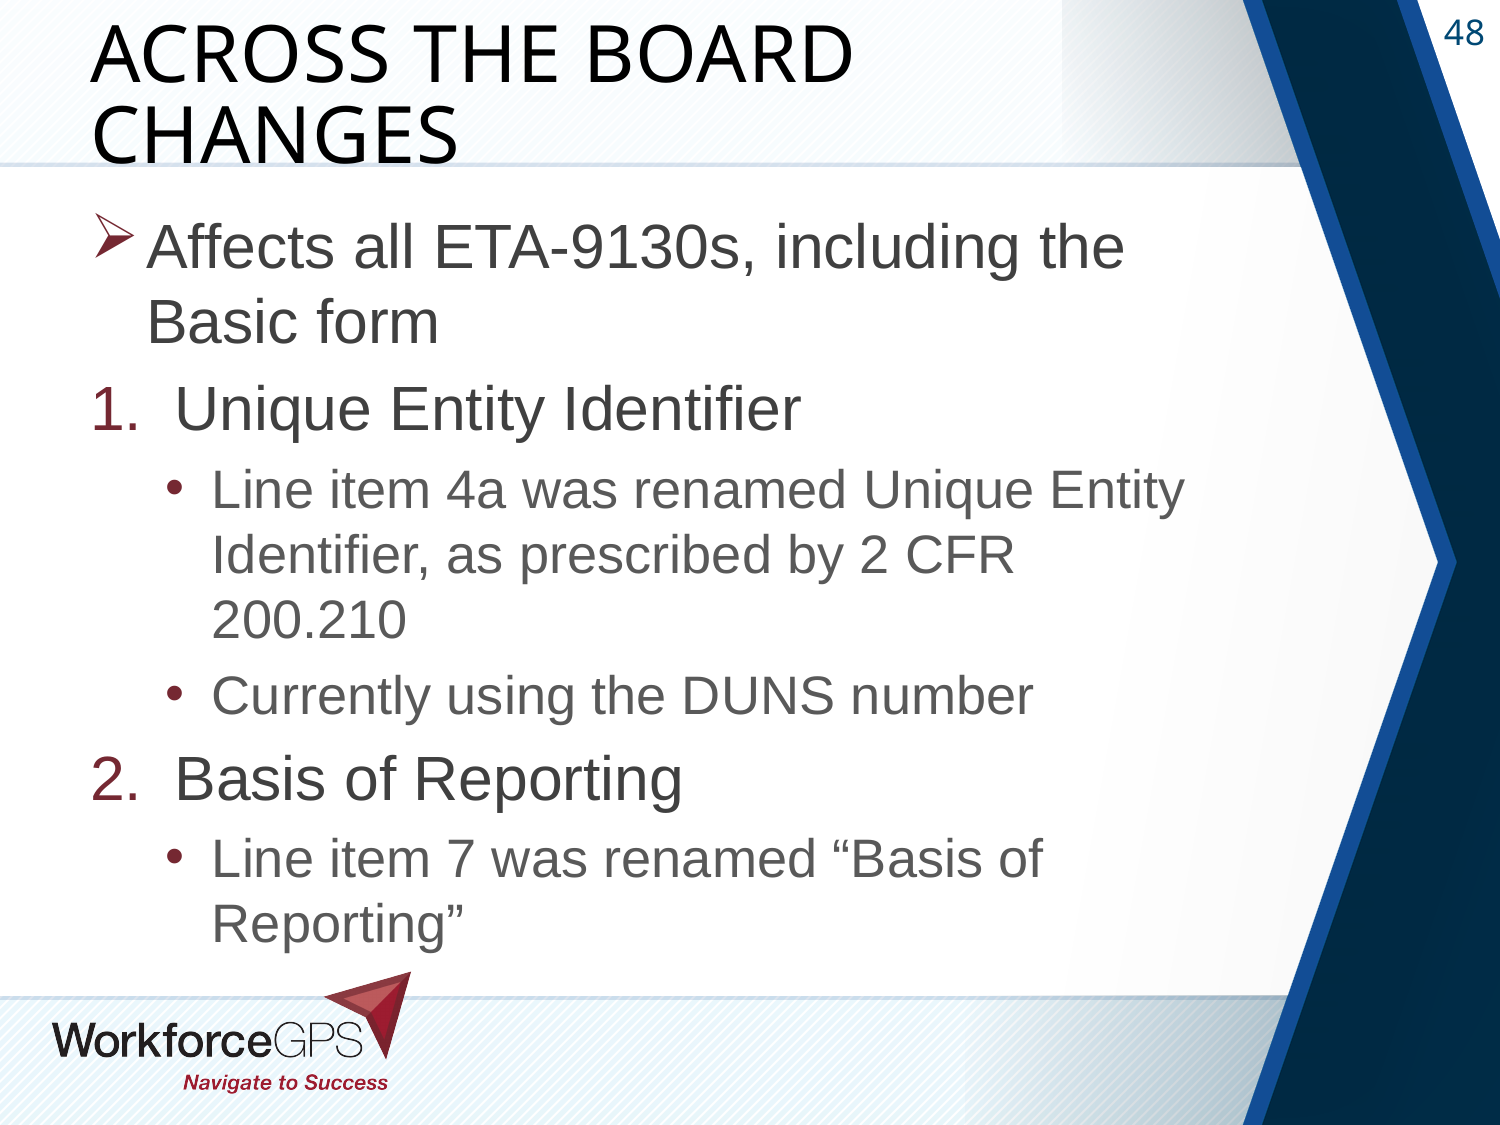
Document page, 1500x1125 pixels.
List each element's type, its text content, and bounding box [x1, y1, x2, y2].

title Across the Board Changes [75, 35, 1209, 163]
picture [48, 970, 415, 1095]
picture [1230, 0, 1500, 1125]
list Affects all ETA-9130s, including the Basic form Unique Entity Identifier Line item 4a was renamed Unique Entity Identifier, as prescribed by 2 CFR 200.210 Currently using the DUNS number Basis of Reporting Line item 7 was renamed “Basis of Reporting” [75, 198, 1209, 962]
